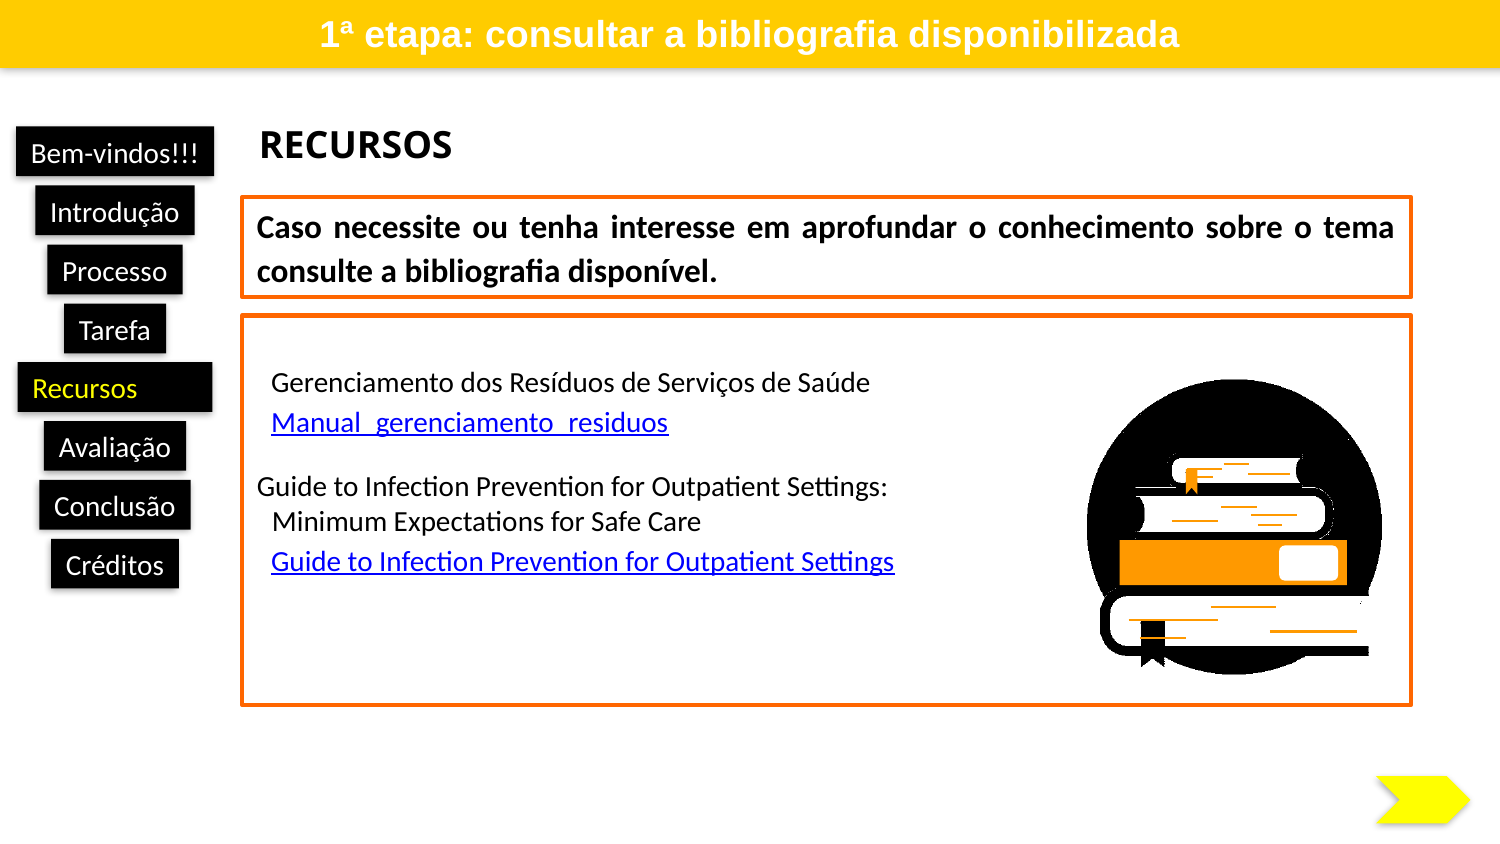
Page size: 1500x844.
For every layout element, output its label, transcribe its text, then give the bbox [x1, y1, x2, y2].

text_box [1375, 775, 1472, 825]
text_box Créditos [50, 538, 180, 589]
text_box Recursos [17, 361, 213, 413]
text_box Recursos [244, 113, 468, 173]
text_box Bem-vindos!!! [15, 126, 215, 177]
text_box Conclusão [39, 479, 191, 530]
text_box 1ª etapa: consultar a bibliografia disponibilizada [0, 0, 1500, 68]
text_box Avaliação [43, 420, 187, 471]
text_box Gerenciamento dos Resíduos de Serviços de Saúde Manual_gerenciamento_residuos Guide to Infection Prevention for Outpatient Settings: Minimum Expectations for Safe Care Guide to Infection Prevention for Outpatient Settings [240, 313, 1413, 707]
text_box Caso necessite ou tenha interesse em aprofundar o conhecimento sobre o tema consulte a bibliografia disponível. [240, 195, 1413, 299]
text_box Introdução [35, 185, 195, 236]
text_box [1080, 374, 1389, 682]
text_box Tarefa [63, 303, 167, 354]
text_box Processo [47, 244, 183, 295]
